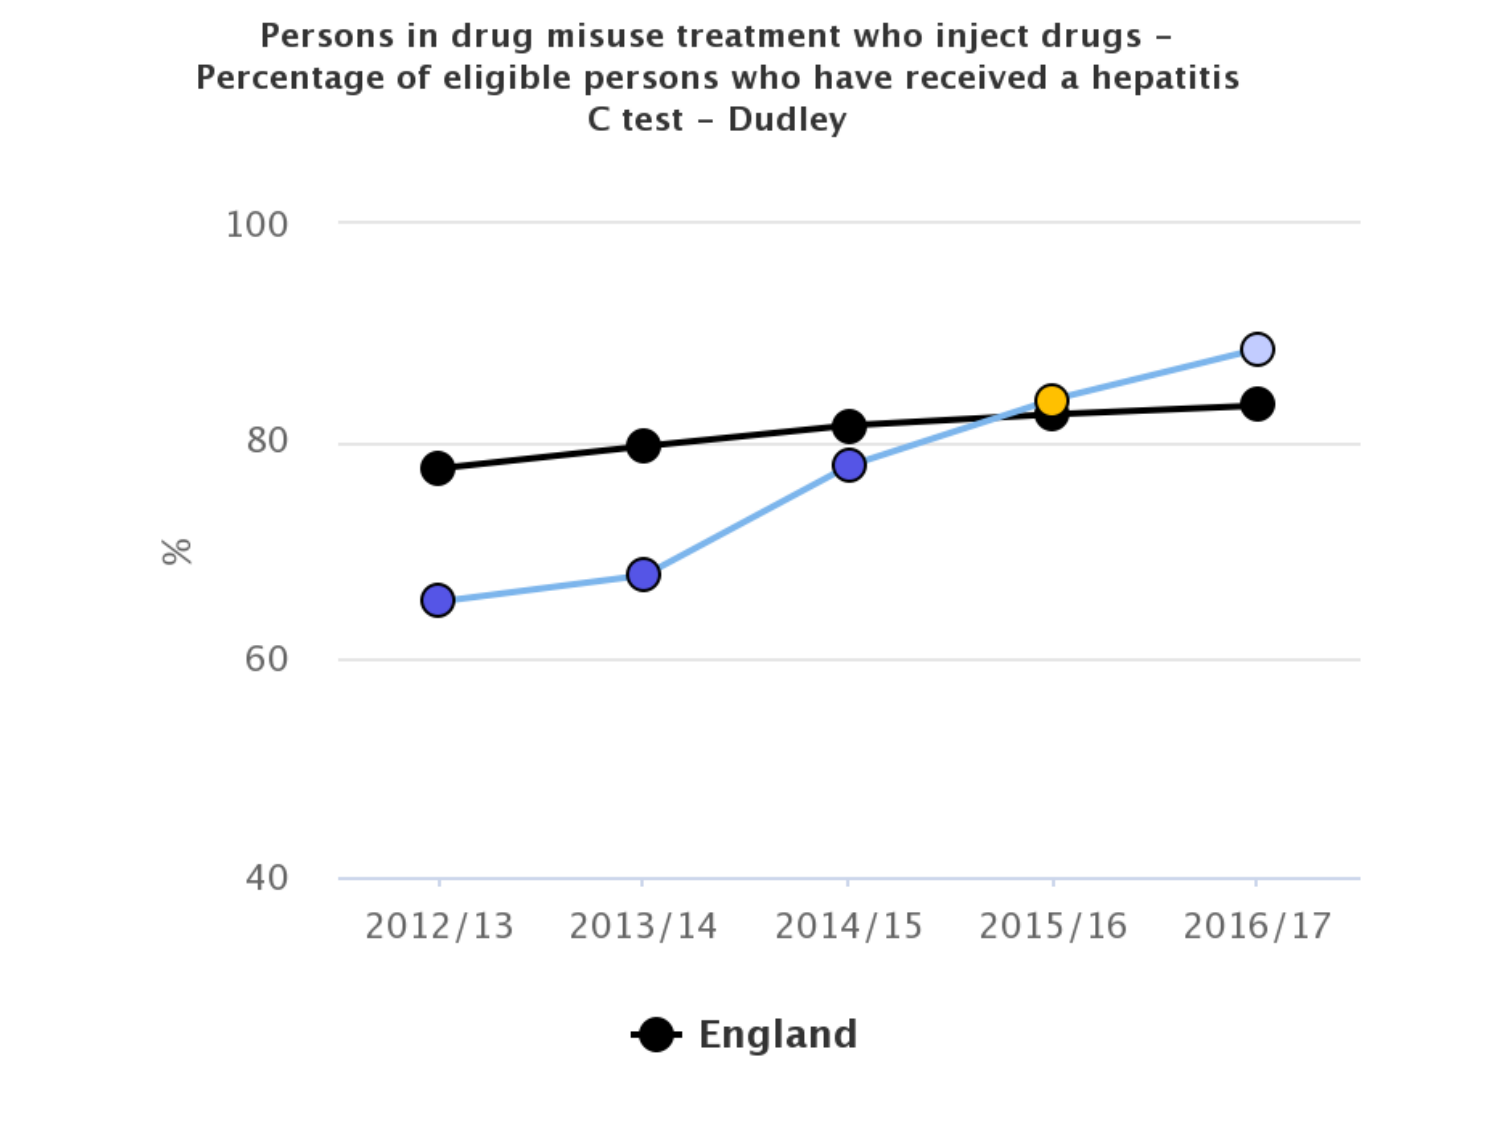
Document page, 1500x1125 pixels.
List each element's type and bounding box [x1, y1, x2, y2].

picture [106, 0, 1394, 1125]
